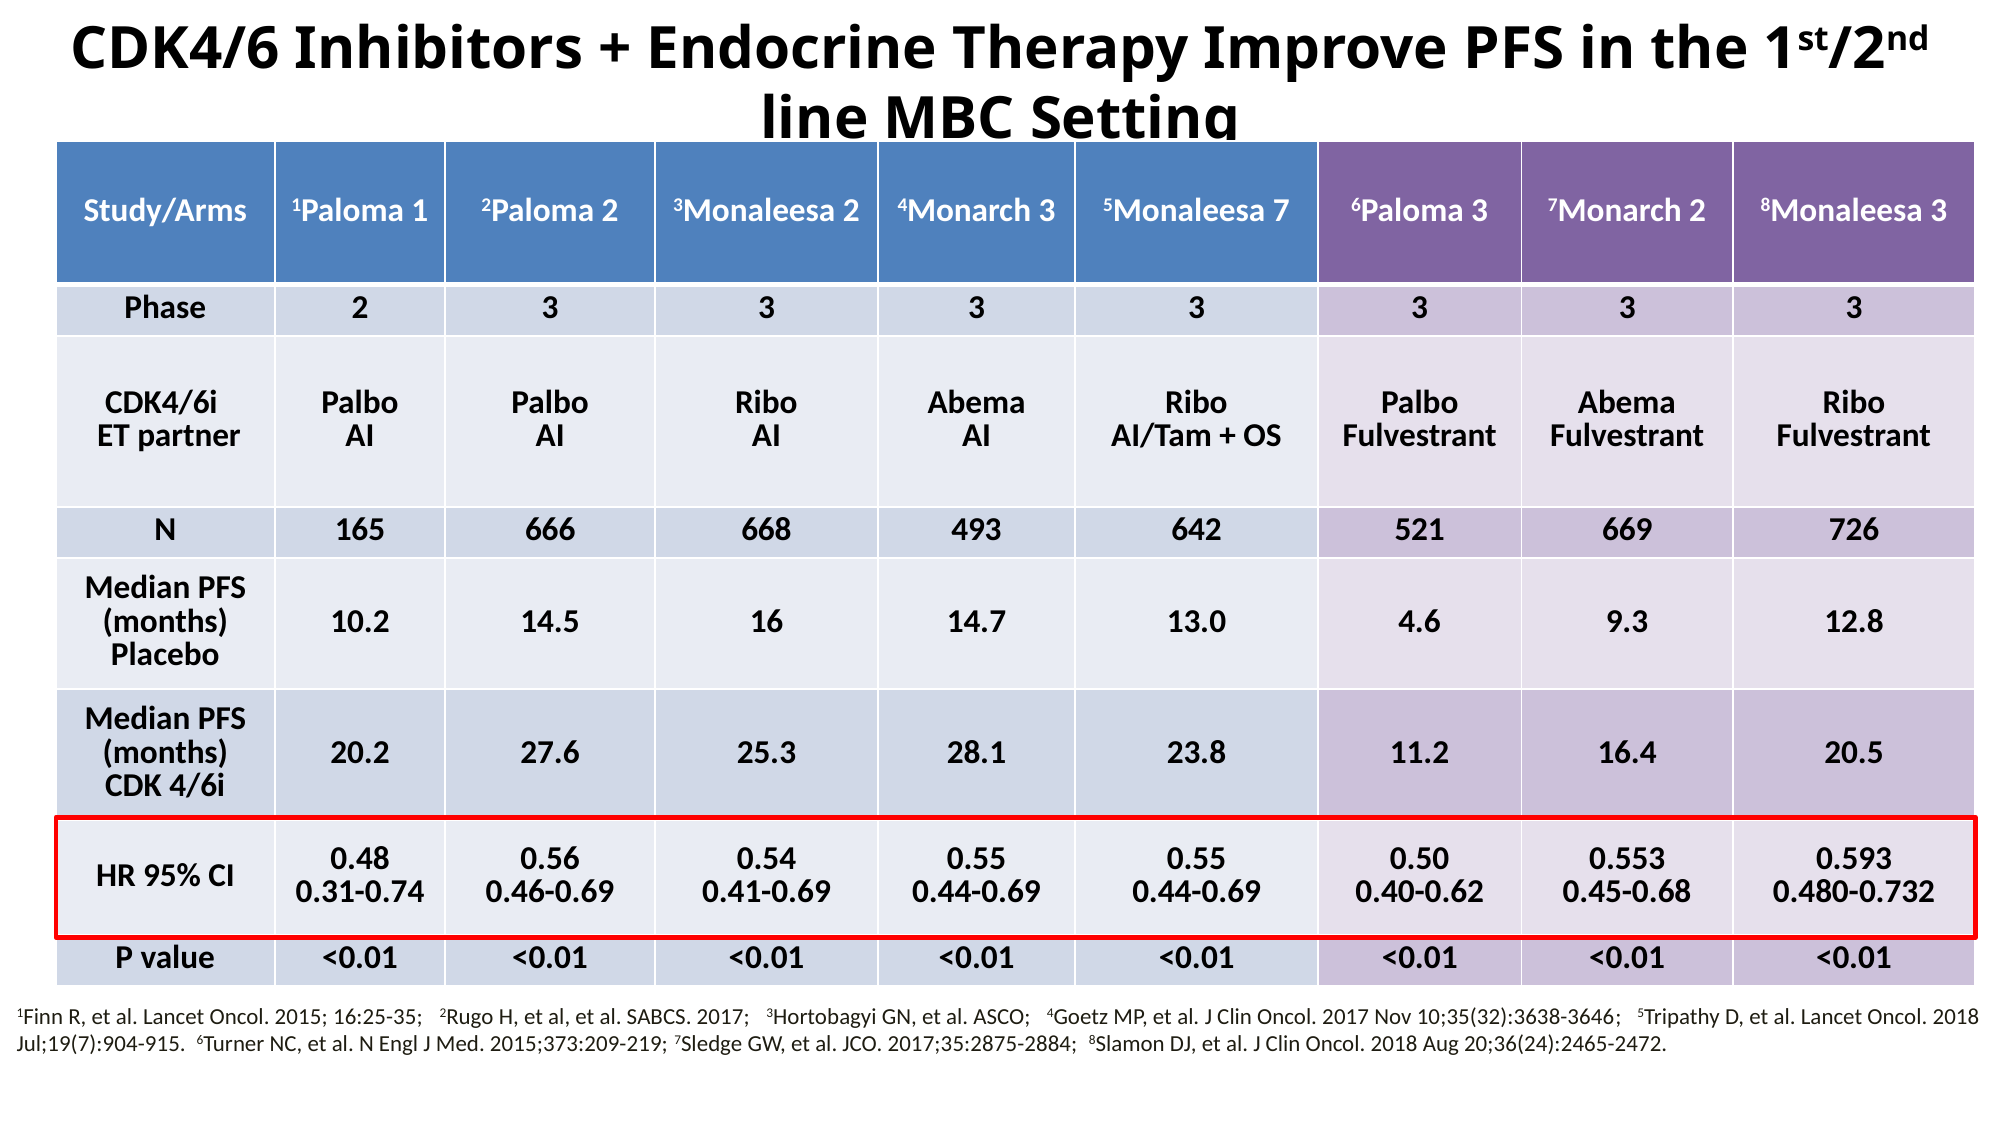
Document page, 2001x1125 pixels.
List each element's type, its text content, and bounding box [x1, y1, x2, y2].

table_header 2Paloma 2 [446, 142, 654, 282]
table_cell 2 [276, 287, 444, 335]
table_cell Palbo AI [446, 337, 654, 506]
table_cell 16.4 [1522, 690, 1732, 815]
table_cell Ribo Fulvestrant [1734, 337, 1974, 506]
table_cell 3 [1319, 287, 1521, 335]
table_cell <0.01 [879, 940, 1074, 985]
table_cell P value [57, 940, 274, 985]
table_header 8Monaleesa 3 [1734, 142, 1974, 282]
table_cell 3 [656, 287, 877, 335]
table_cell 669 [1522, 508, 1732, 557]
table_cell <0.01 [656, 940, 877, 985]
table_header 4Monarch 3 [879, 142, 1074, 282]
table_cell 13.0 [1076, 559, 1317, 688]
table_cell 14.7 [879, 559, 1074, 688]
table_cell 666 [446, 508, 654, 557]
table_cell 3 [1522, 287, 1732, 335]
table_cell 25.3 [656, 690, 877, 815]
table_cell 3 [1734, 287, 1974, 335]
table_cell 726 [1734, 508, 1974, 557]
table_cell 23.8 [1076, 690, 1317, 815]
table_cell Abema AI [879, 337, 1074, 506]
table_cell 11.2 [1319, 690, 1521, 815]
table_cell Ribo AI/Tam + OS [1076, 337, 1317, 506]
table_cell 20.2 [276, 690, 444, 815]
table_cell 3 [1076, 287, 1317, 335]
table_header 5Monaleesa 7 [1076, 142, 1317, 282]
table_cell 3 [446, 287, 654, 335]
table_header Study/Arms [57, 142, 274, 282]
table_cell 668 [656, 508, 877, 557]
table_cell 521 [1319, 508, 1521, 557]
table_cell <0.01 [1522, 940, 1732, 985]
table_cell CDK4/6i ET partner [57, 337, 274, 506]
table_header 3Monaleesa 2 [656, 142, 877, 282]
table_cell 28.1 [879, 690, 1074, 815]
table_cell Palbo Fulvestrant [1319, 337, 1521, 506]
table_cell 14.5 [446, 559, 654, 688]
text_box CDK4/6 Inhibitors + Endocrine Therapy Improve PFS in the 1st/2nd line MBC Setting [0, 18, 2000, 142]
table_cell Abema Fulvestrant [1522, 337, 1732, 506]
table_header 1Paloma 1 [276, 142, 444, 282]
text_box [54, 815, 1978, 940]
table_cell 3 [879, 287, 1074, 335]
table_cell 16 [656, 559, 877, 688]
table_cell Median PFS (months) CDK 4/6i [57, 690, 274, 815]
table_cell 20.5 [1734, 690, 1974, 815]
table_cell Median PFS (months) Placebo [57, 559, 274, 688]
table_cell 9.3 [1522, 559, 1732, 688]
table_cell 642 [1076, 508, 1317, 557]
table_cell <0.01 [276, 940, 444, 985]
table_cell Phase [57, 287, 274, 335]
table_cell Ribo AI [656, 337, 877, 506]
text_box 1Finn R, et al. Lancet Oncol. 2015; 16:25-35; 2Rugo H, et al, et al. SABCS. 2017; 3Hortobagyi GN, et al. ASCO; 4Goetz MP, et al. J Clin Oncol. 2017 Nov 10;35(32):3638-3646; 5Tripathy D, et al. Lancet Oncol. 2018 Jul;19(7):904-915. 6Turner NC, et al. N Engl J Med. 2015;373:209-219; 7Sledge GW, et al. JCO. 2017;35:2875-2884; 8Slamon DJ, et al. J Clin Oncol. 2018 Aug 20;36(24):2465-2472. [1, 994, 2000, 1064]
table_header 6Paloma 3 [1319, 142, 1521, 282]
table_cell 12.8 [1734, 559, 1974, 688]
table_cell <0.01 [446, 940, 654, 985]
table_cell 27.6 [446, 690, 654, 815]
table_cell 493 [879, 508, 1074, 557]
table_cell 10.2 [276, 559, 444, 688]
table_cell 4.6 [1319, 559, 1521, 688]
table_cell 165 [276, 508, 444, 557]
table_cell <0.01 [1076, 940, 1317, 985]
table_cell <0.01 [1319, 940, 1521, 985]
table_cell <0.01 [1734, 940, 1974, 985]
table_cell Palbo AI [276, 337, 444, 506]
table_cell N [57, 508, 274, 557]
table_header 7Monarch 2 [1522, 142, 1732, 282]
